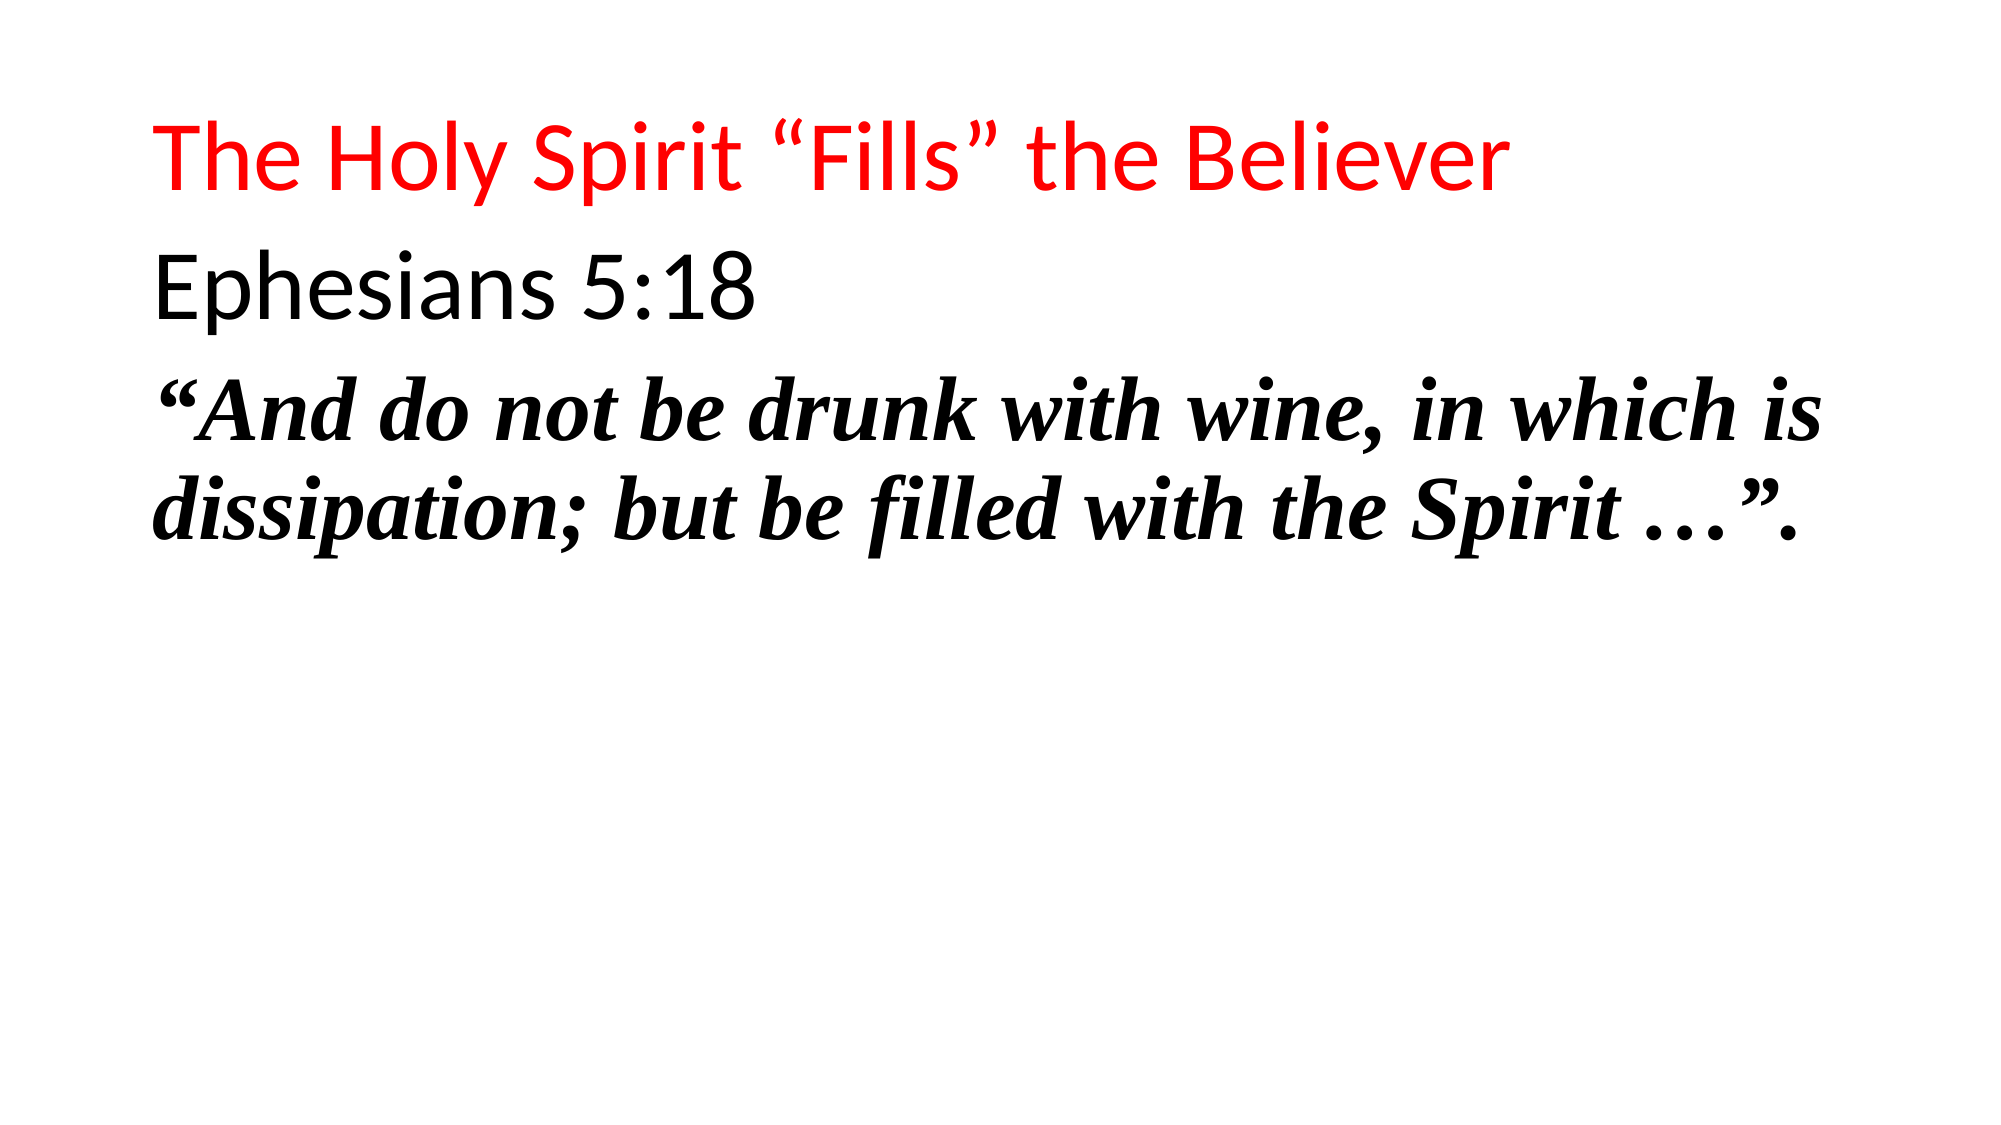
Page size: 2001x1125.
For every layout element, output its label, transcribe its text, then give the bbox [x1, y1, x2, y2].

list The Holy Spirit “Fills” the Believer Ephesians 5:18 “And do not be drunk with wine, in which is dissipation; but be filled with the Spirit …”. [137, 96, 1863, 1014]
